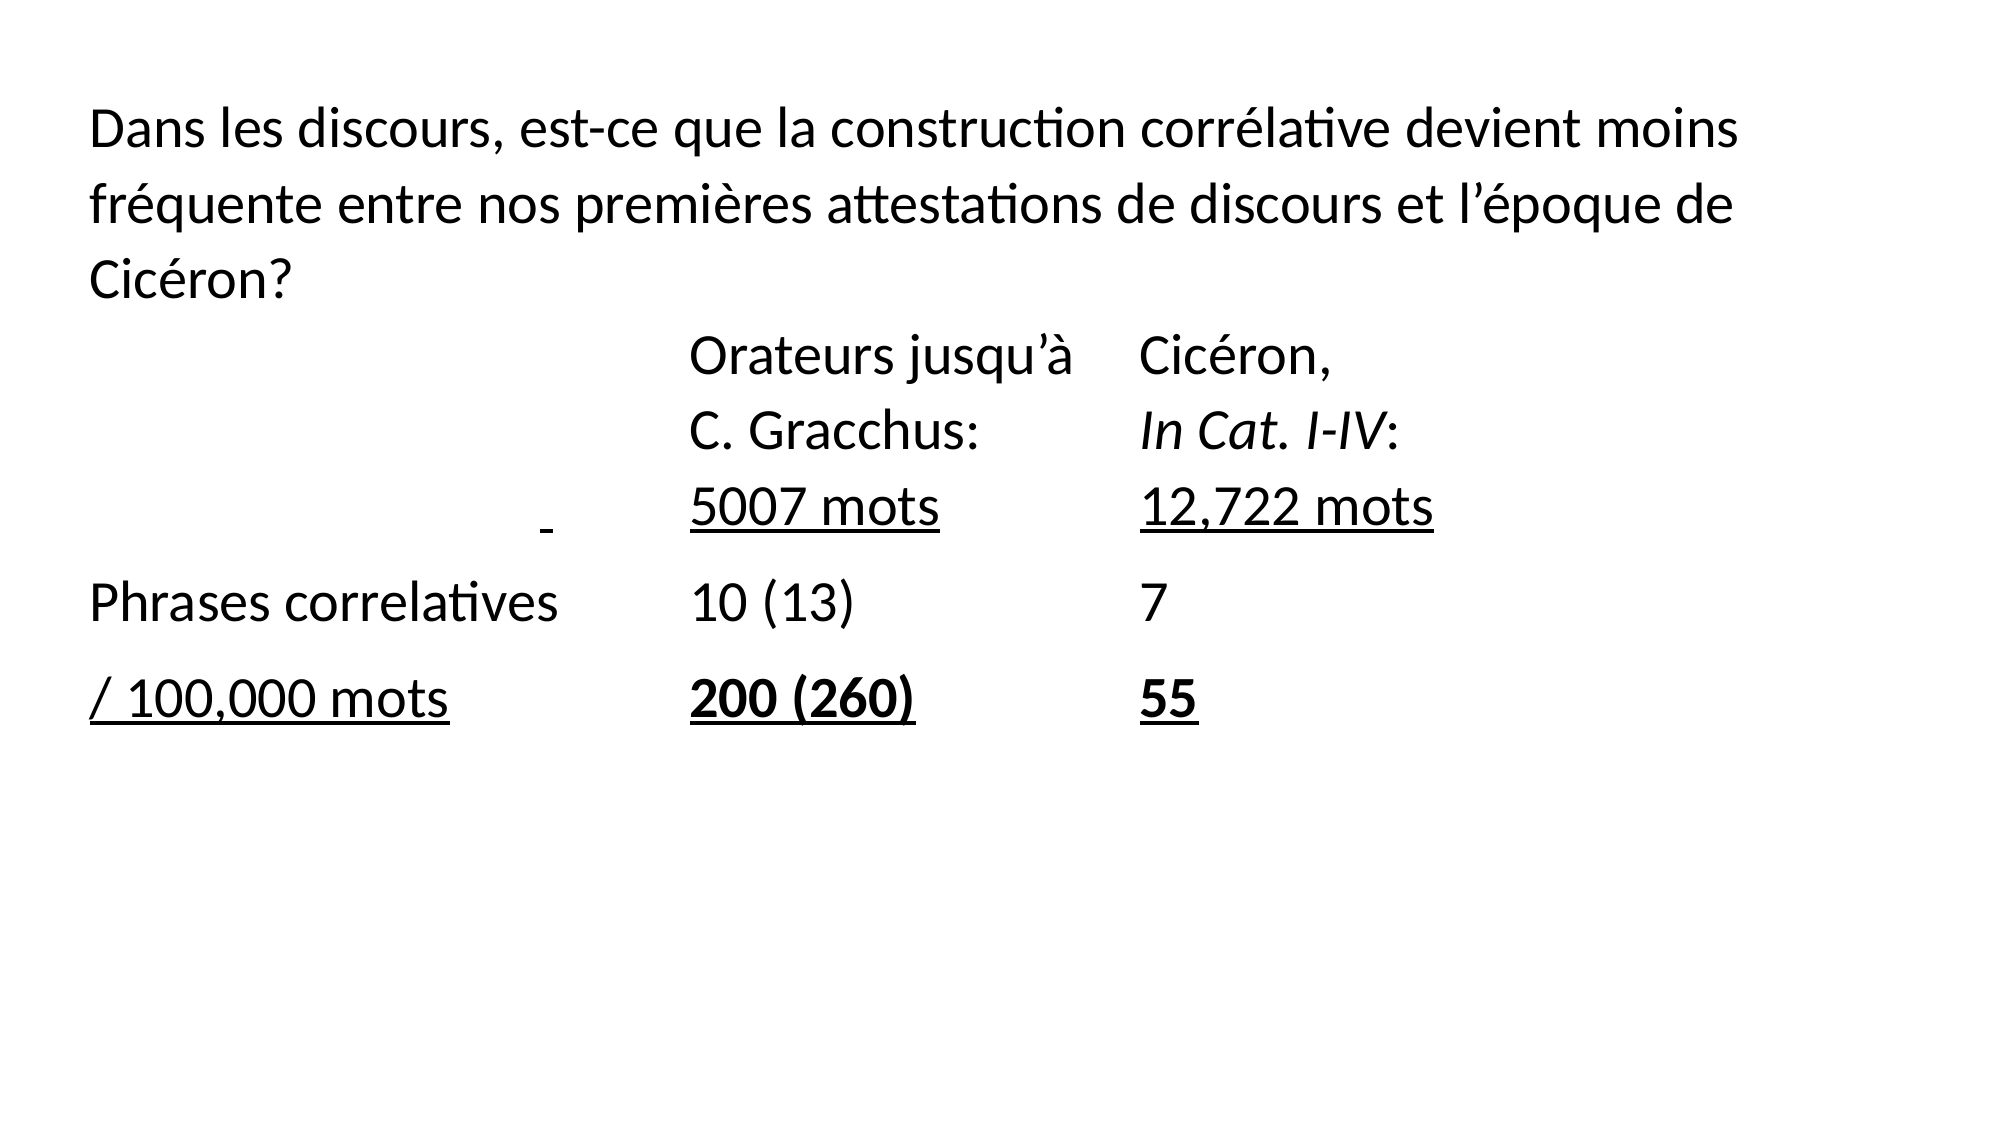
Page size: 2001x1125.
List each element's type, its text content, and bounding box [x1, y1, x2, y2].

list Dans les discours, est-ce que la construction corrélative devient moins fréquente entre nos premières attestations de discours et l’époque de Cicéron? Orateurs jusqu’à Cicéron, C. Gracchus: In Cat. I-IV: 5007 mots 12,722 mots Phrases correlatives 10 (13) 7 / 100,000 mots 200 (260) 55 [74, 76, 1926, 1049]
